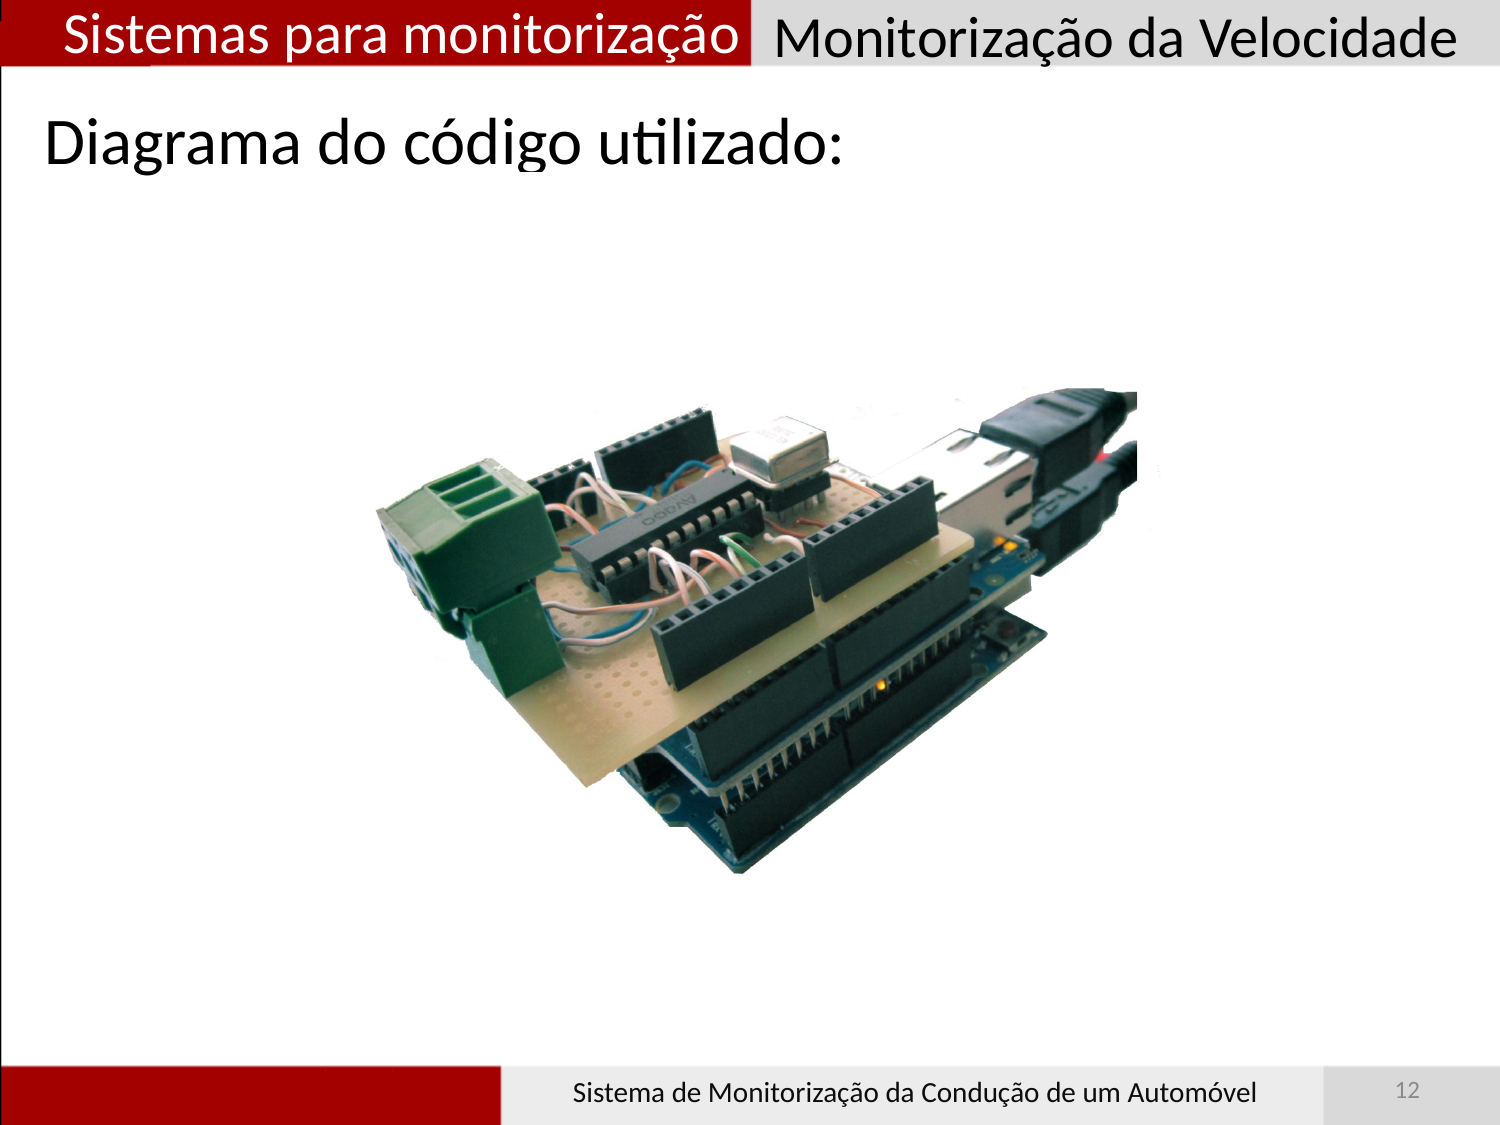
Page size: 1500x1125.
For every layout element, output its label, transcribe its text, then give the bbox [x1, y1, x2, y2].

slide_number 12 [1085, 1058, 1436, 1119]
title Sistemas para monitorização [29, 0, 726, 65]
list Diagrama do código utilizado: [29, 89, 1400, 195]
picture [0, 0, 1500, 1125]
text_box Monitorização da Velocidade [726, 0, 1500, 69]
footer Sistema de Monitorização da Condução de um Automóvel [537, 1063, 1085, 1118]
